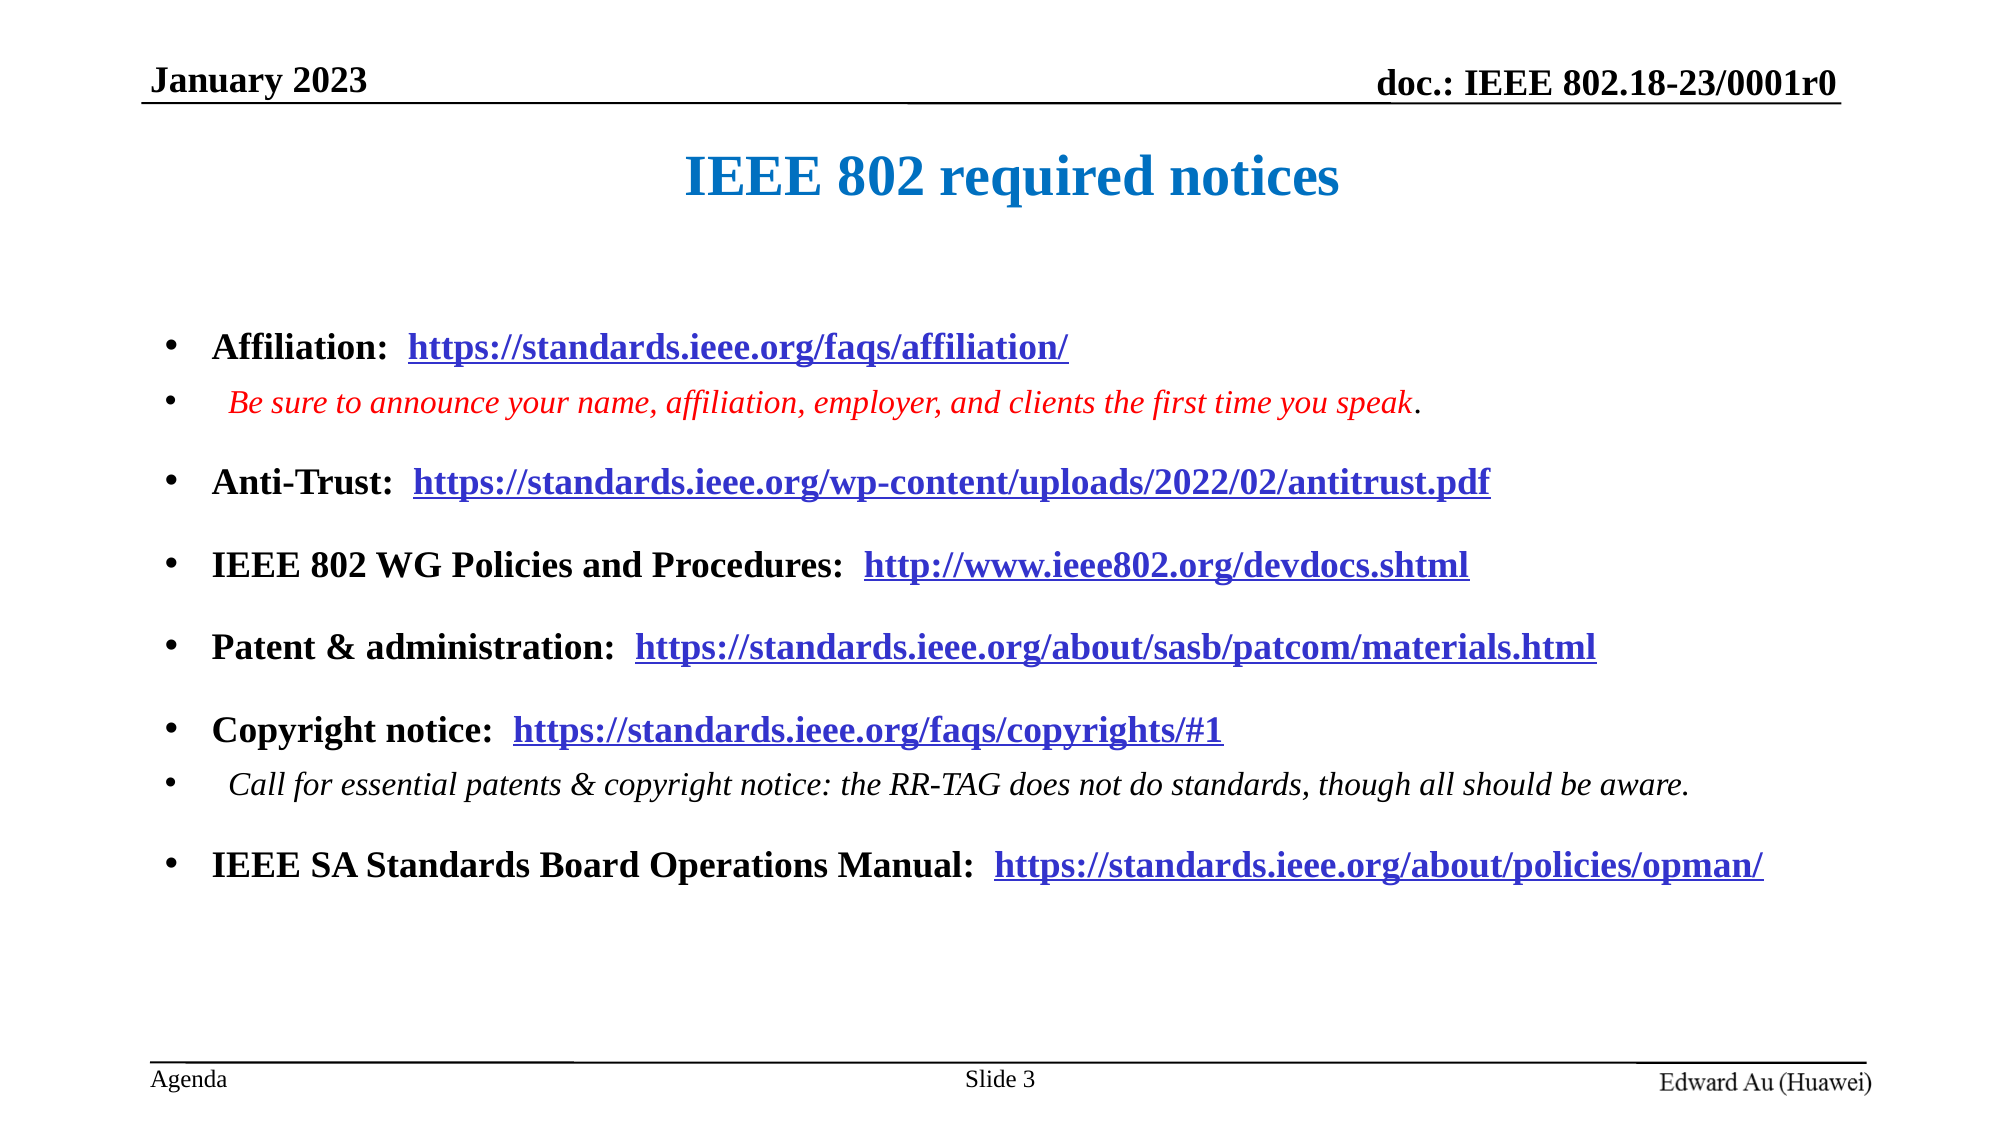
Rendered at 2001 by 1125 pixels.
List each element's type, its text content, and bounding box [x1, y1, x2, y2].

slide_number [149, 54, 513, 101]
text_box Affiliation: https://standards.ieee.org/faqs/affiliation/ Be sure to announce your name, affiliation, employer, and clients the first time you speak. Anti-Trust: https://standards.ieee.org/wp-content/uploads/2022/02/antitrust.pdf IEEE 802 WG Policies and Procedures: http://www.ieee802.org/devdocs.shtml Patent & administration: https://standards.ieee.org/about/sasb/patcom/materials.html Copyright notice: https://standards.ieee.org/faqs/copyrights/#1 Call for essential patents & copyright notice: the RR-TAG does not do standards, though all should be aware. IEEE SA Standards Board Operations Manual: https://standards.ieee.org/about/policies/opman/ [149, 262, 1875, 1028]
slide_number Slide 3 [925, 1061, 1076, 1123]
picture [1174, 1058, 1887, 1113]
title IEEE 802 required notices [162, 99, 1864, 246]
